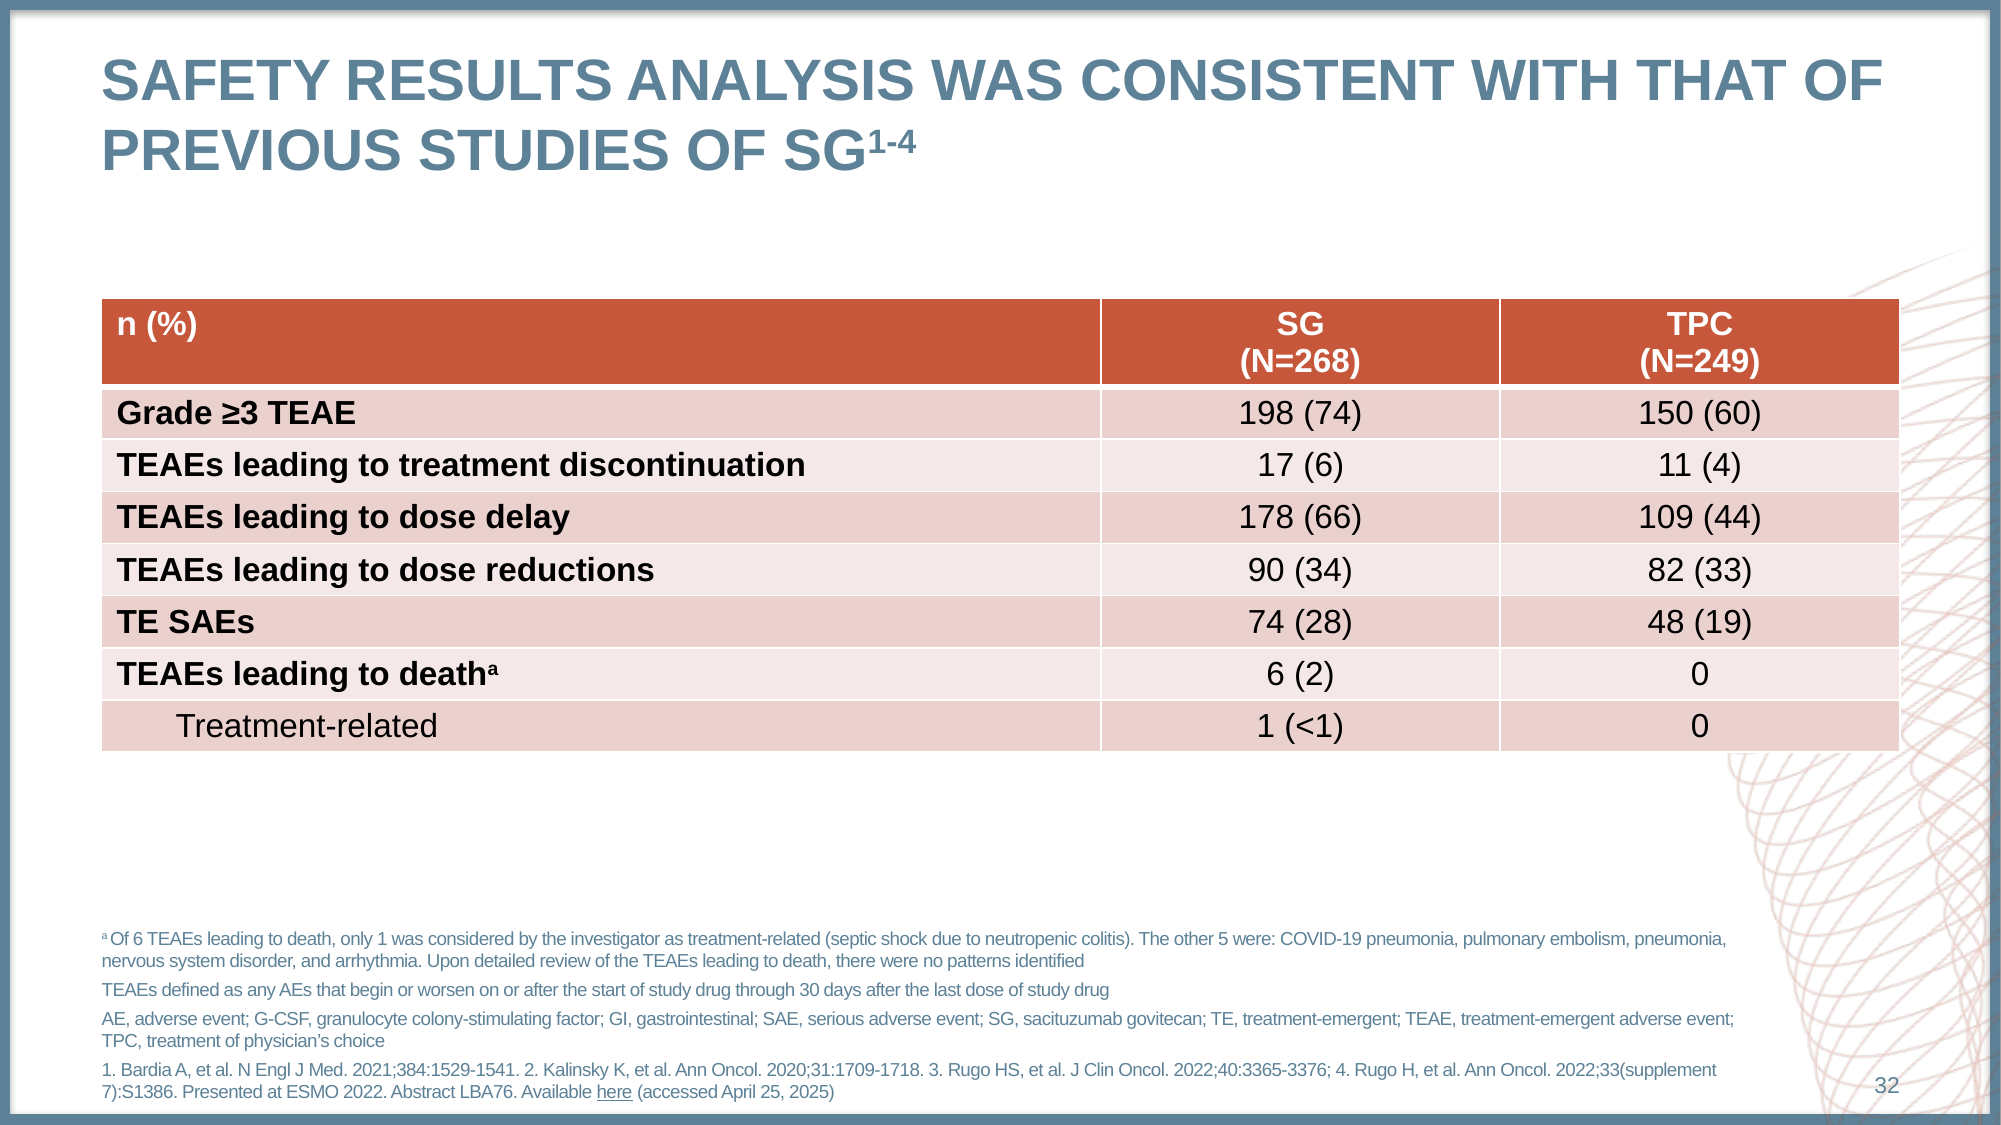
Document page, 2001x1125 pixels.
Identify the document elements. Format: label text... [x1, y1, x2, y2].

table_cell TEAEs leading to dose delay [102, 492, 1100, 543]
table_header n (%) [102, 299, 1100, 384]
table_cell 109 (44) [1501, 492, 1899, 543]
table_cell 17 (6) [1102, 440, 1499, 491]
table_cell 0 [1501, 701, 1899, 751]
table_cell 6 (2) [1102, 649, 1499, 699]
table_cell TEAEs leading to deatha [102, 649, 1100, 699]
table_cell TEAEs leading to treatment discontinuation [102, 440, 1100, 491]
table_cell 48 (19) [1501, 596, 1899, 647]
table_cell 82 (33) [1501, 544, 1899, 595]
table_cell 74 (28) [1102, 596, 1499, 647]
table_cell TE SAEs [102, 596, 1100, 647]
table_cell 11 (4) [1501, 440, 1899, 491]
table_cell 198 (74) [1102, 390, 1499, 438]
table_cell 90 (34) [1102, 544, 1499, 595]
table_cell TEAEs leading to dose reductions [102, 544, 1100, 595]
title Safety Results analysis was consistent with that of previous studies of SG1-4 [101, 42, 1900, 185]
list a Of 6 TEAEs leading to death, only 1 was considered by the investigator as treatment-related (septic shock due to neutropenic colitis). The other 5 were: COVID-19 pneumonia, pulmonary embolism, pneumonia, nervous system disorder, and arrhythmia. Upon detailed review of the TEAEs leading to death, there were no patterns identified TEAEs defined as any AEs that begin or worsen on or after the start of study drug through 30 days after the last dose of study drug AE, adverse event; G-CSF, granulocyte colony-stimulating factor; GI, gastrointestinal; SAE, serious adverse event; SG, sacituzumab govitecan; TE, treatment-emergent; TEAE, treatment-emergent adverse event; TPC, treatment of physician’s choice 1. Bardia A, et al. N Engl J Med. 2021;384:1529-1541. 2. Kalinsky K, et al. Ann Oncol. 2020;31:1709-1718. 3. Rugo HS, et al. J Clin Oncol. 2022;40:3365-3376; 4. Rugo H, et al. Ann Oncol. 2022;33(supplement 7):S1386. Presented at ESMO 2022. Abstract LBA76. Available here (accessed April 25, 2025) [101, 1042, 1772, 1103]
table_cell 0 [1501, 649, 1899, 699]
slide_number 32 [1771, 1054, 1900, 1115]
table_header SG (N=268) [1102, 299, 1499, 384]
table_cell Treatment-related [102, 701, 1100, 751]
table_cell 178 (66) [1102, 492, 1499, 543]
table_cell Grade ≥3 TEAE [102, 390, 1100, 438]
table_cell 1 (<1) [1102, 701, 1499, 751]
table_cell 150 (60) [1501, 390, 1899, 438]
table_header TPC (N=249) [1501, 299, 1899, 384]
